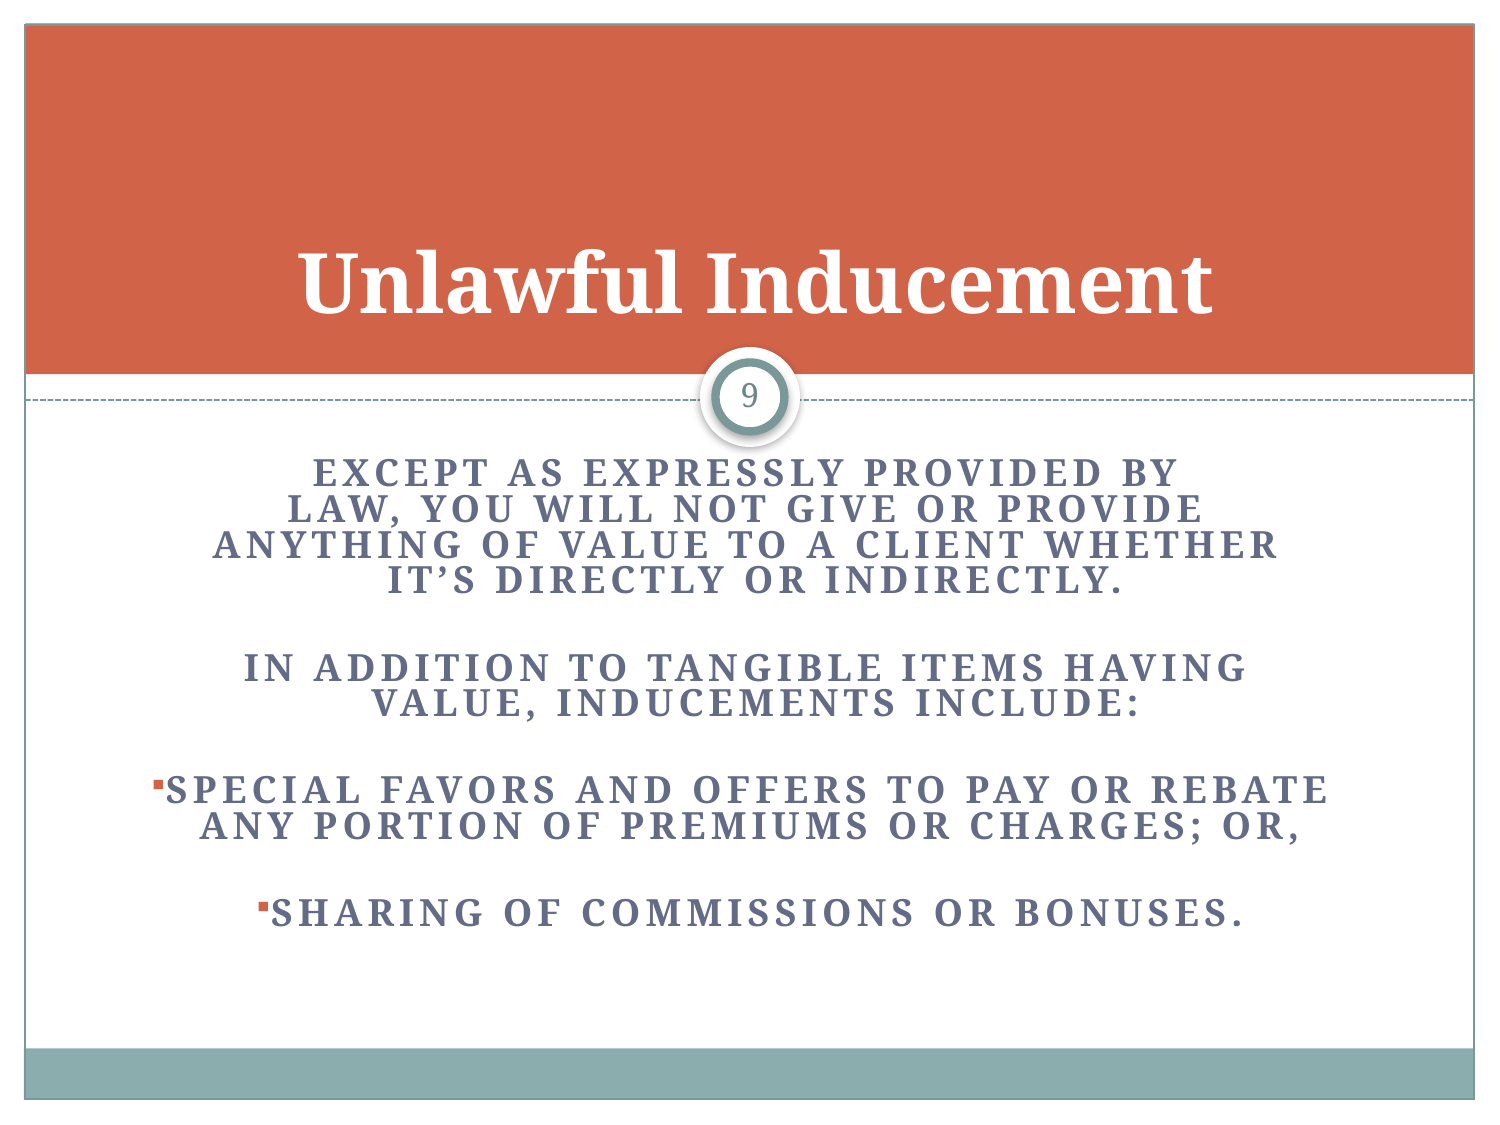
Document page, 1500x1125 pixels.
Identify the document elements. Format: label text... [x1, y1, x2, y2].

list Except as expressly provided by law, you will not give or provide anything of value to a client whether it’s directly or indirectly. In addition to tangible items having value, inducements include: Special favors and offers to pay or rebate any portion of premiums or charges; or, Sharing of commissions or bonuses. [24, 450, 1475, 1025]
slide_number 9 [712, 360, 788, 434]
title Unlawful Inducement [118, 87, 1394, 338]
